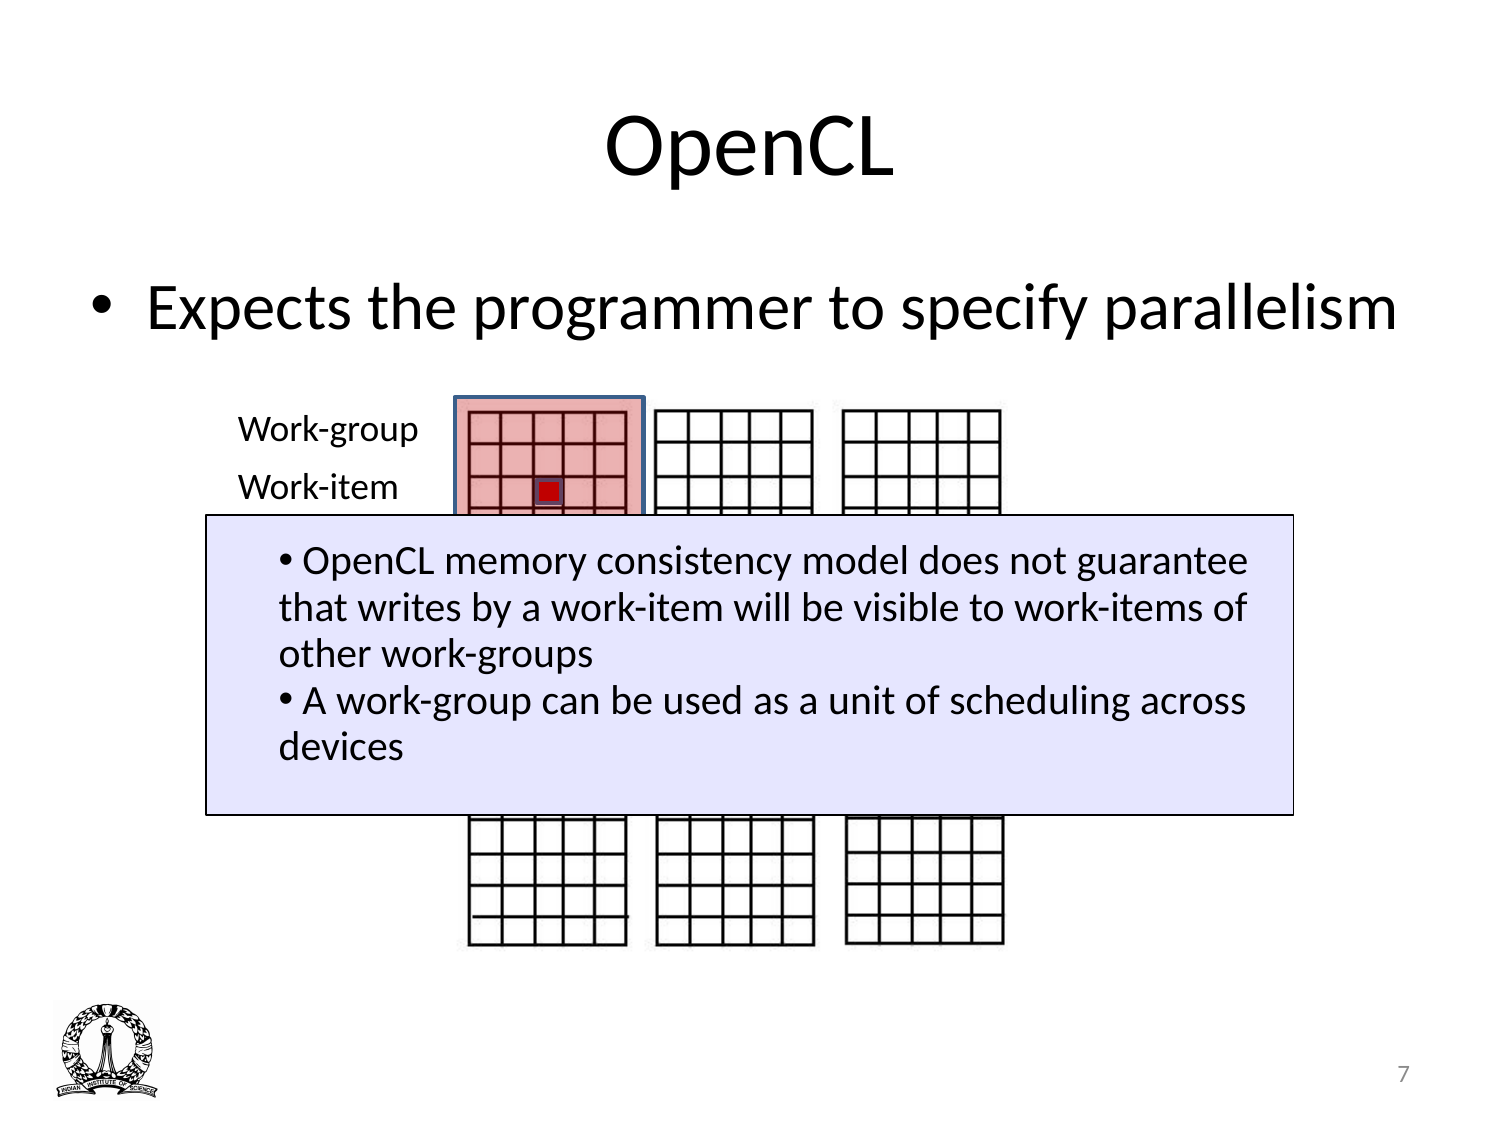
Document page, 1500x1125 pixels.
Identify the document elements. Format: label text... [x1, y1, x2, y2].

picture [53, 1000, 160, 1101]
picture [407, 350, 1069, 1011]
text_box [205, 515, 401, 816]
text_box Work-group [223, 397, 401, 457]
slide_number 7 [1074, 1042, 1425, 1103]
text_box OpenCL memory consistency model does not guarantee that writes by a work-item will be visible to work-items of other work-groups A work-group can be used as a unit of scheduling across devices [263, 526, 401, 799]
title OpenCL [75, 45, 1425, 233]
text_box [1074, 515, 1294, 816]
text_box Work-item [223, 457, 401, 515]
text_box OpenCL memory consistency model does not guarantee that writes by a work-item will be visible to work-items of other work-groups A work-group can be used as a unit of scheduling across devices [1074, 526, 1277, 799]
list Expects the programmer to specify parallelism [75, 255, 1425, 998]
